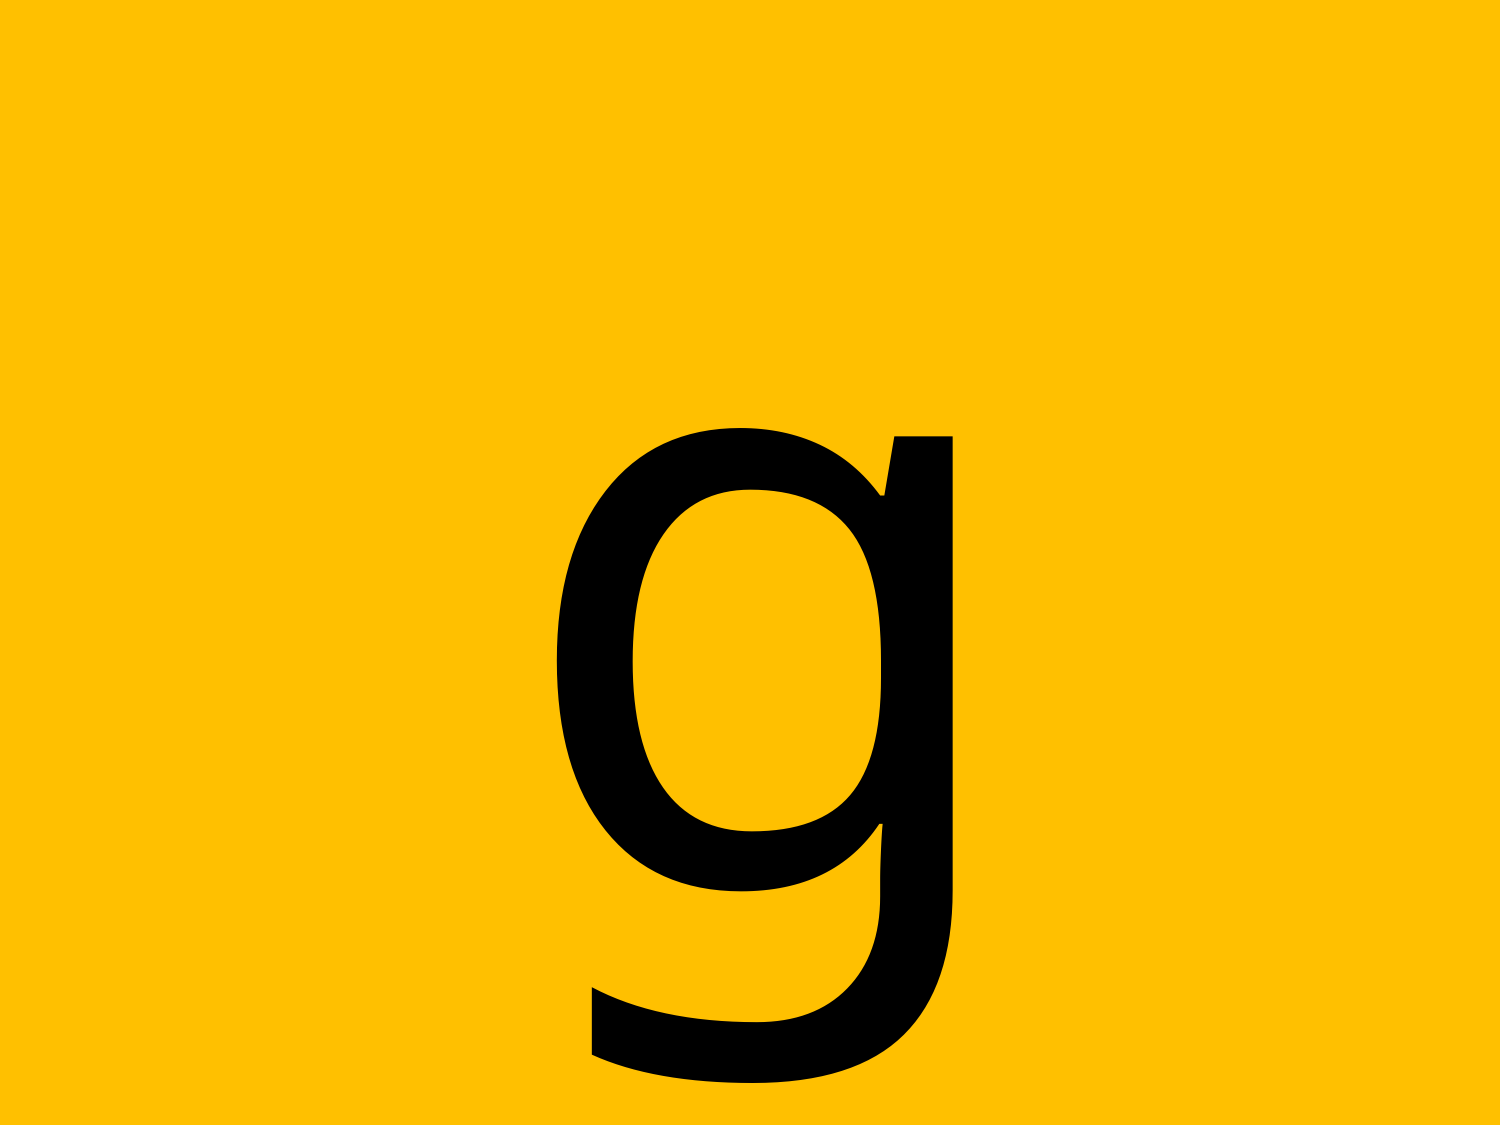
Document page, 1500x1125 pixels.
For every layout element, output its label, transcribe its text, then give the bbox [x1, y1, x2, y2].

text_box g [88, 42, 1447, 1058]
